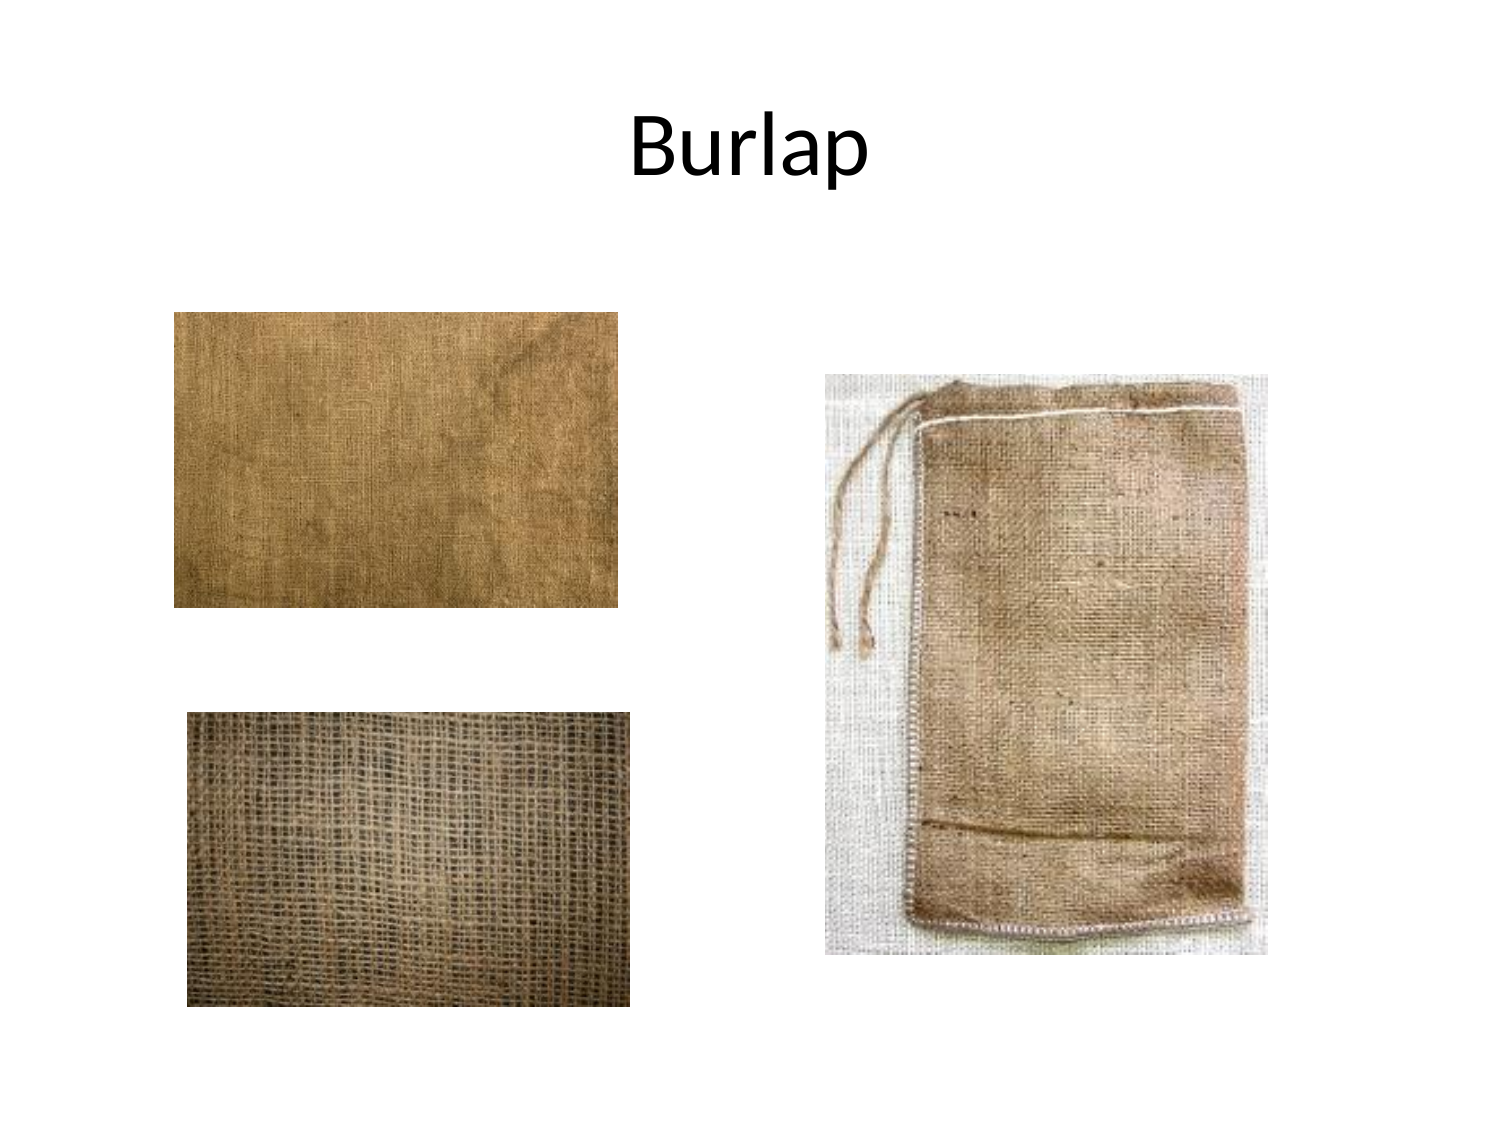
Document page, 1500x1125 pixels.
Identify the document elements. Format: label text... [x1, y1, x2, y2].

picture [187, 712, 630, 1007]
title Burlap [75, 45, 1425, 233]
picture [174, 312, 618, 609]
picture [824, 374, 1268, 955]
